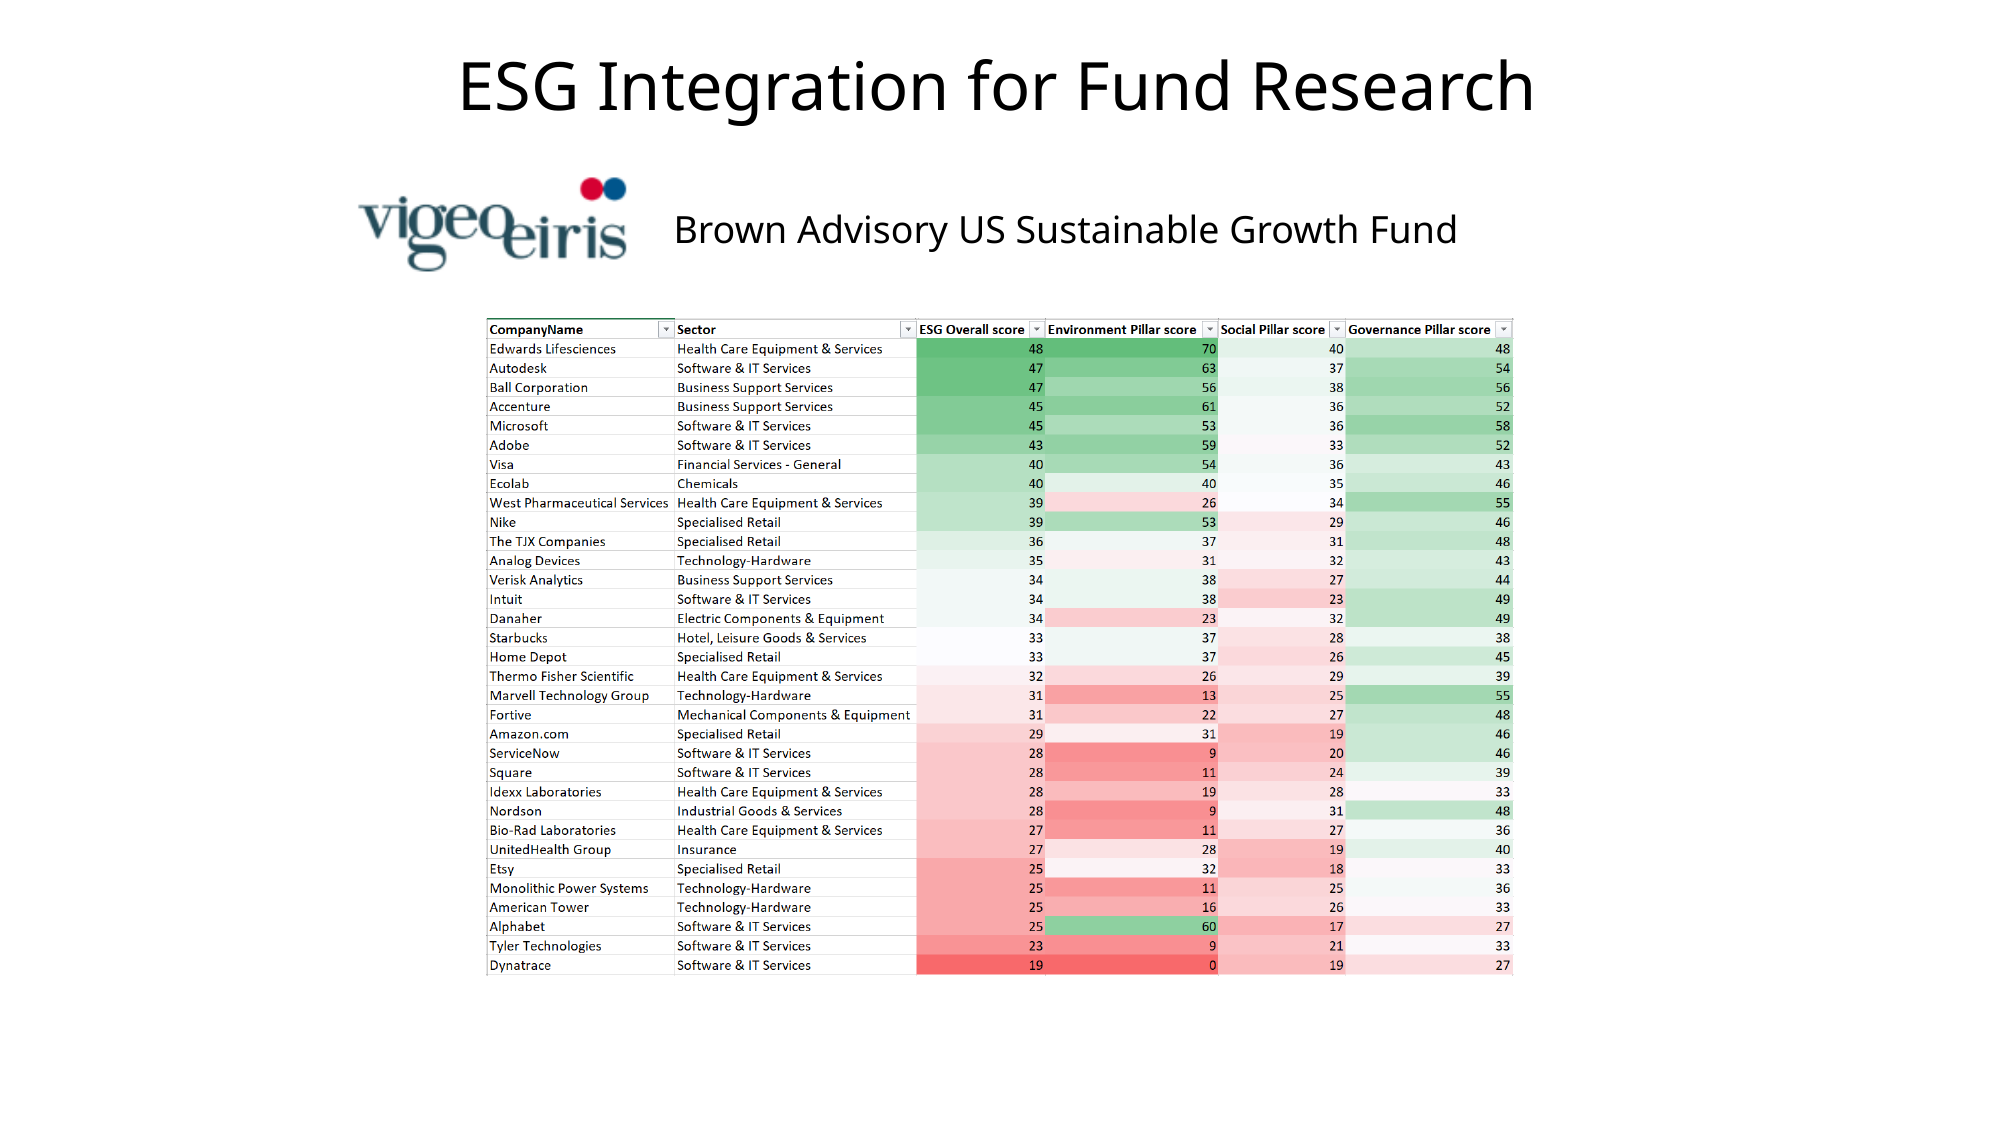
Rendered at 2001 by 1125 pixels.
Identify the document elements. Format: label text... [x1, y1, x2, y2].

picture [340, 171, 645, 282]
text_box Brown Advisory US Sustainable Growth Fund [658, 198, 1488, 259]
title ESG Integration for Fund Research [337, 45, 1675, 193]
picture [485, 318, 1514, 976]
